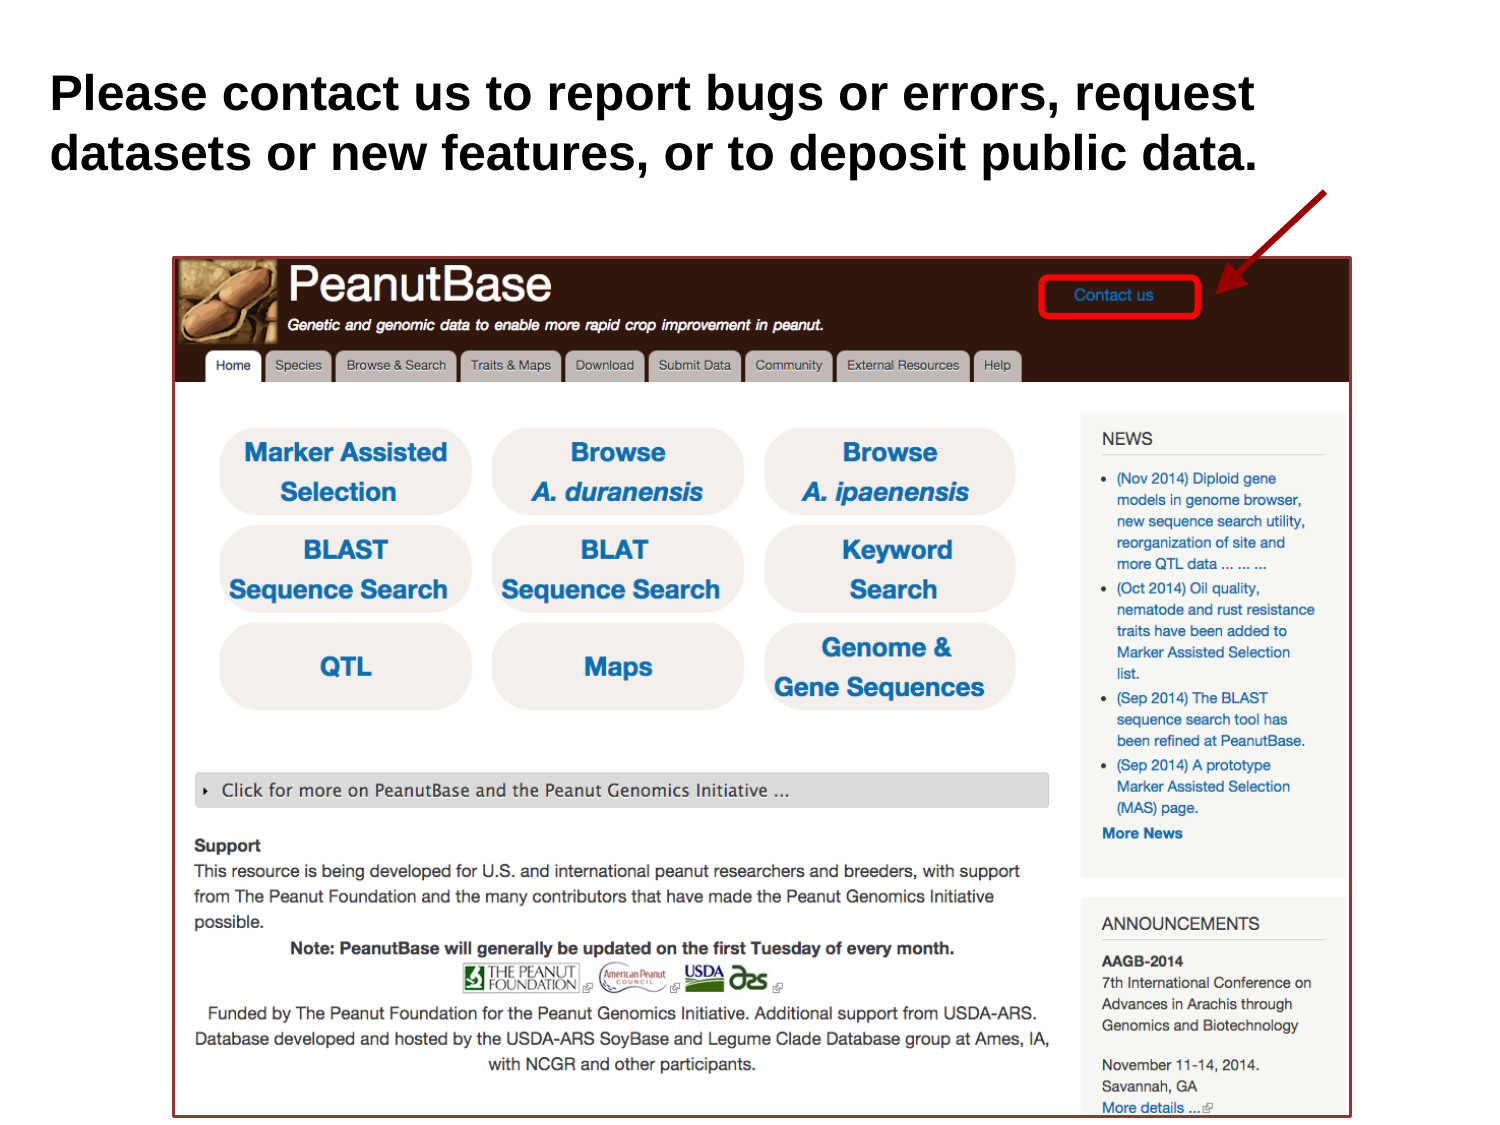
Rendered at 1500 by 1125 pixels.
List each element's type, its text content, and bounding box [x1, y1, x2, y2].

picture [174, 258, 1350, 1116]
text_box Please contact us to report bugs or errors, request datasets or new features, or to deposit public data. [34, 45, 1440, 224]
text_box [1214, 191, 1326, 295]
